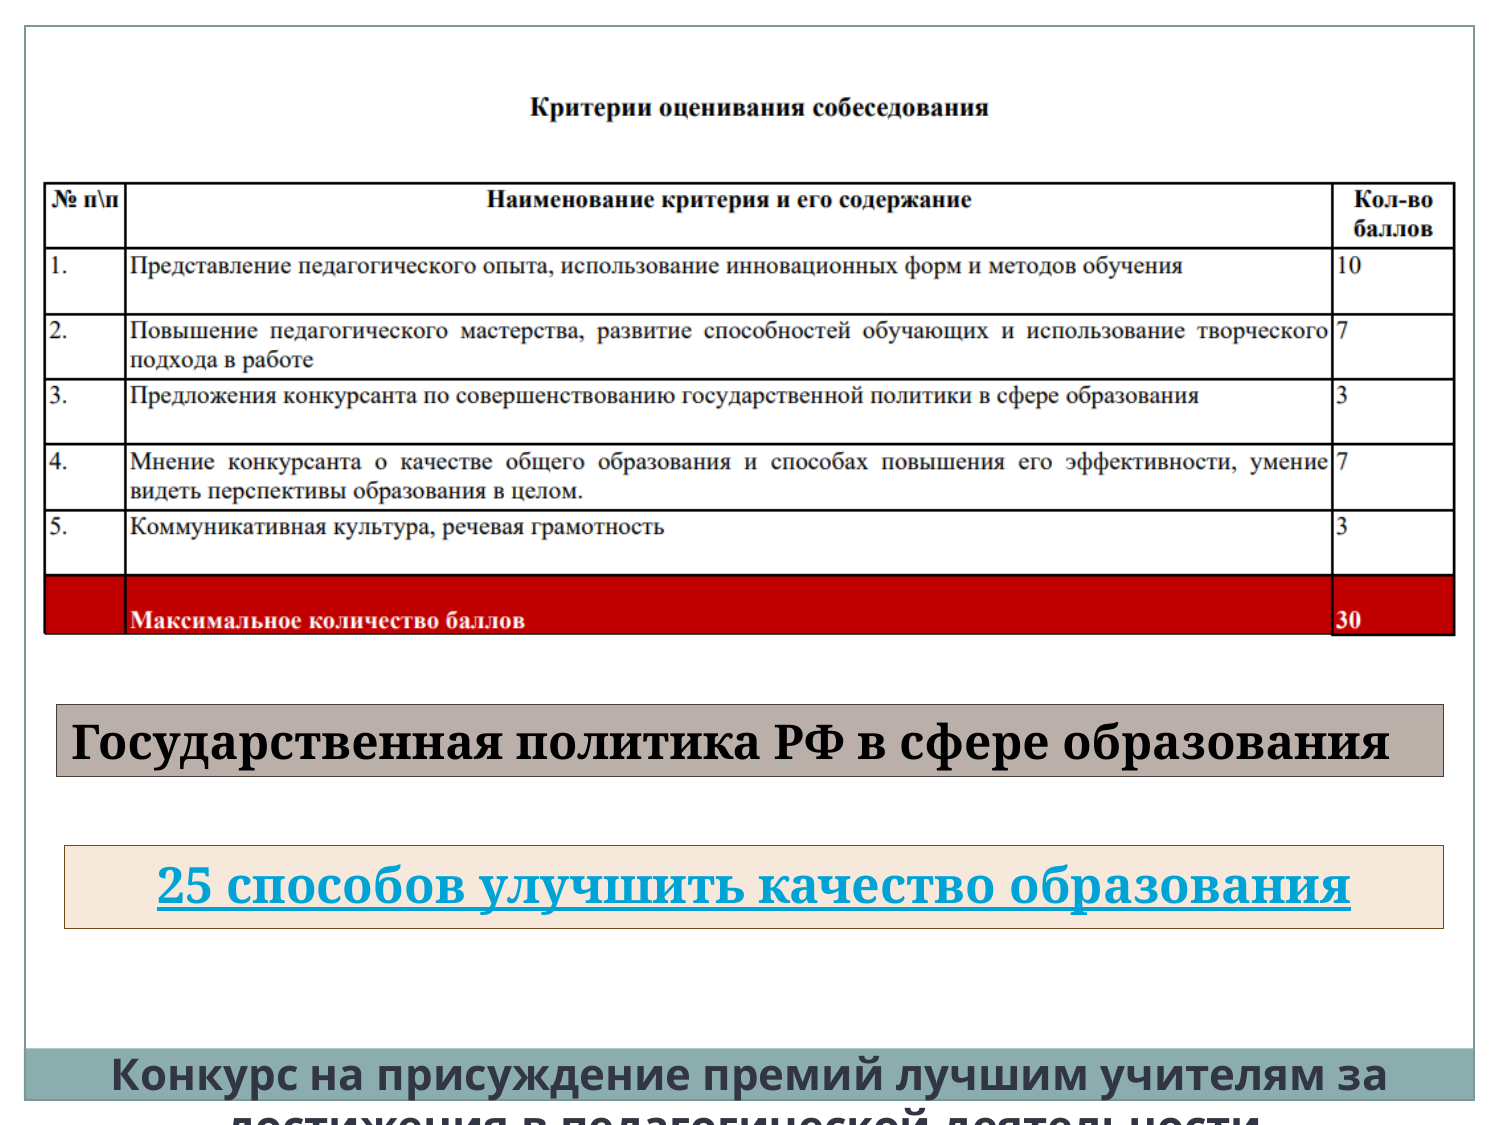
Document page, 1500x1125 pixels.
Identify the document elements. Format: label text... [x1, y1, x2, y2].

text_box 25 способов улучшить качество образования [64, 845, 1444, 929]
picture [35, 54, 1465, 644]
text_box Государственная политика РФ в сфере образования [56, 704, 1444, 777]
text_box Конкурс на присуждение премий лучшим учителям за достижения в педагогической деятельности [29, 1039, 1471, 1125]
